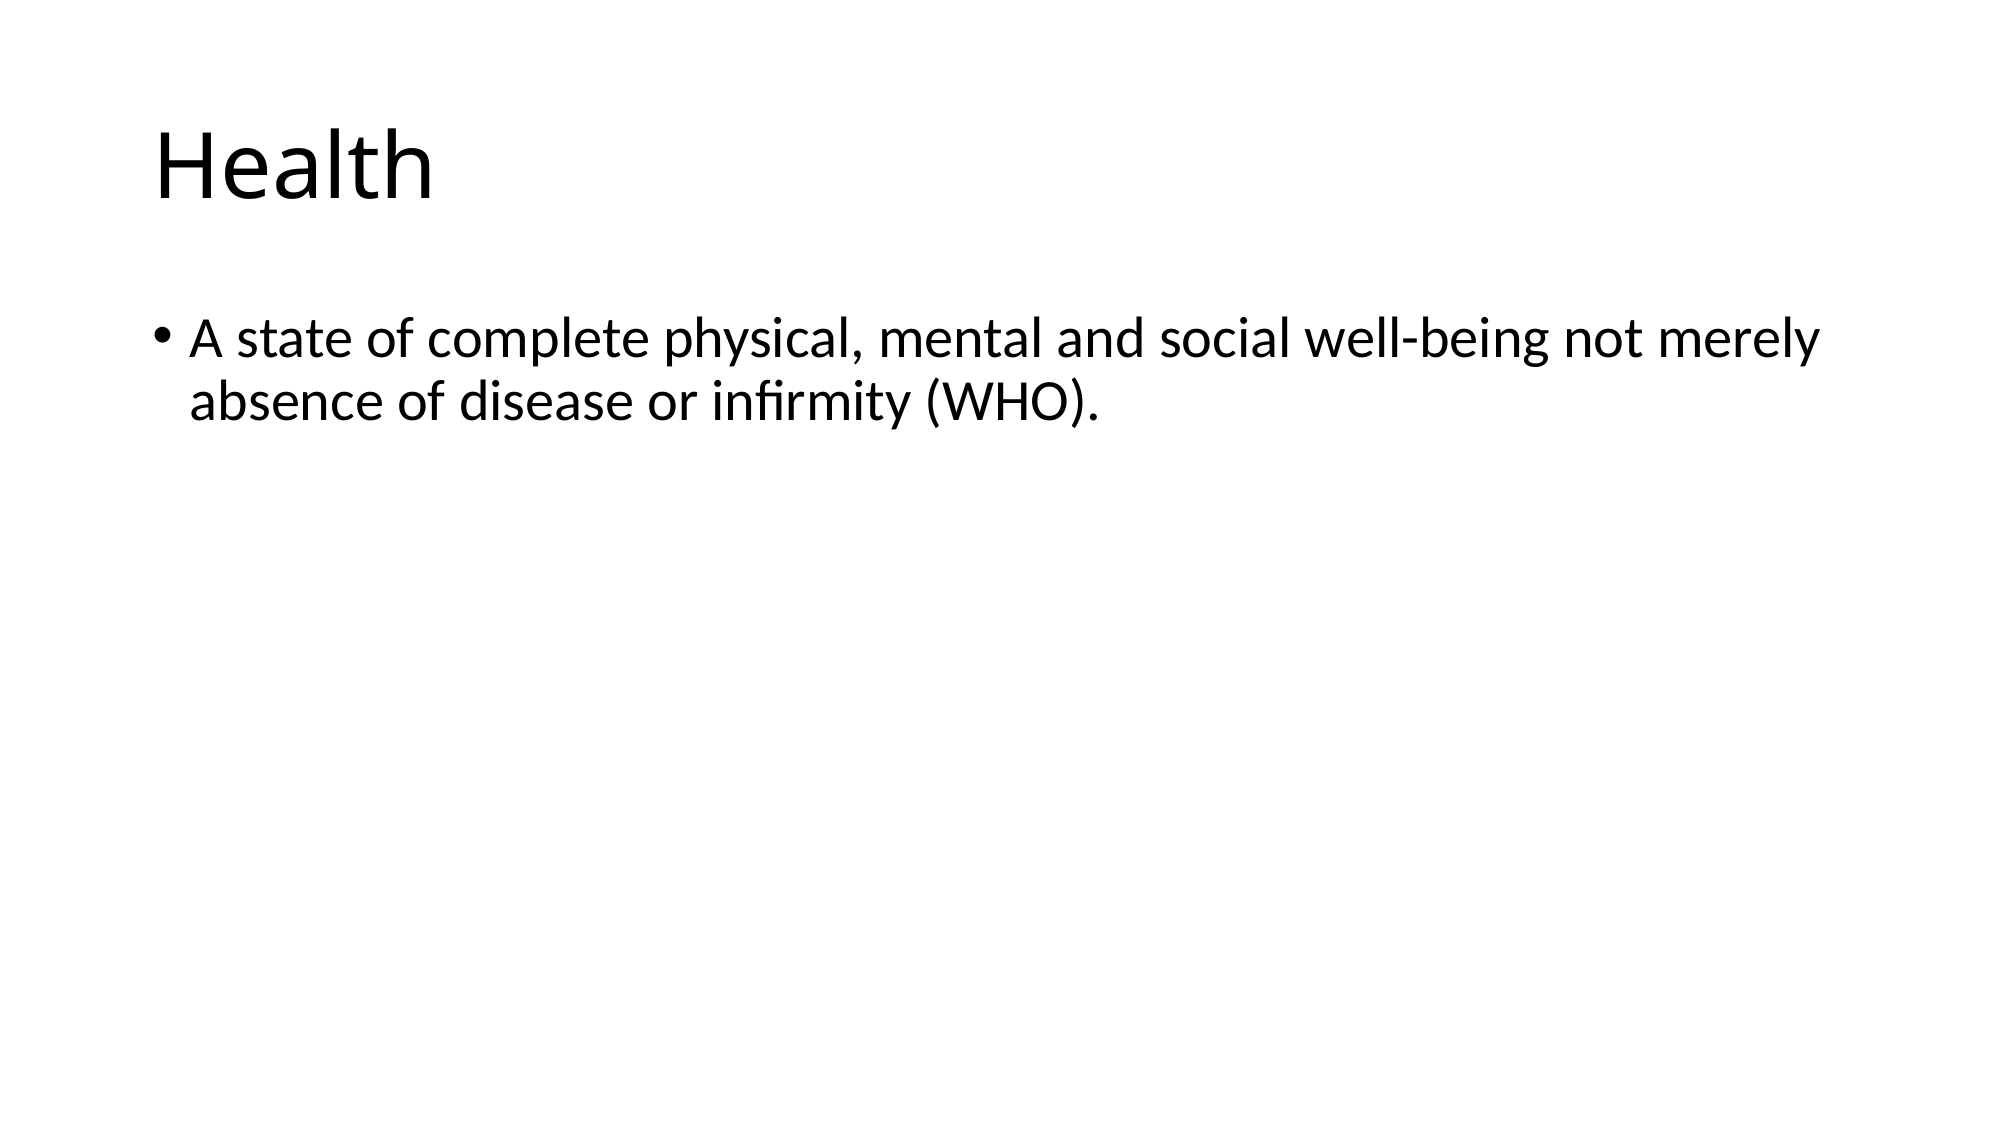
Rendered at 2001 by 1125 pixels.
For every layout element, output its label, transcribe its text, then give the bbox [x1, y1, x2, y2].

list A state of complete physical, mental and social well-being not merely absence of disease or infirmity (WHO). [137, 299, 1863, 1014]
title Health [137, 59, 1863, 278]
